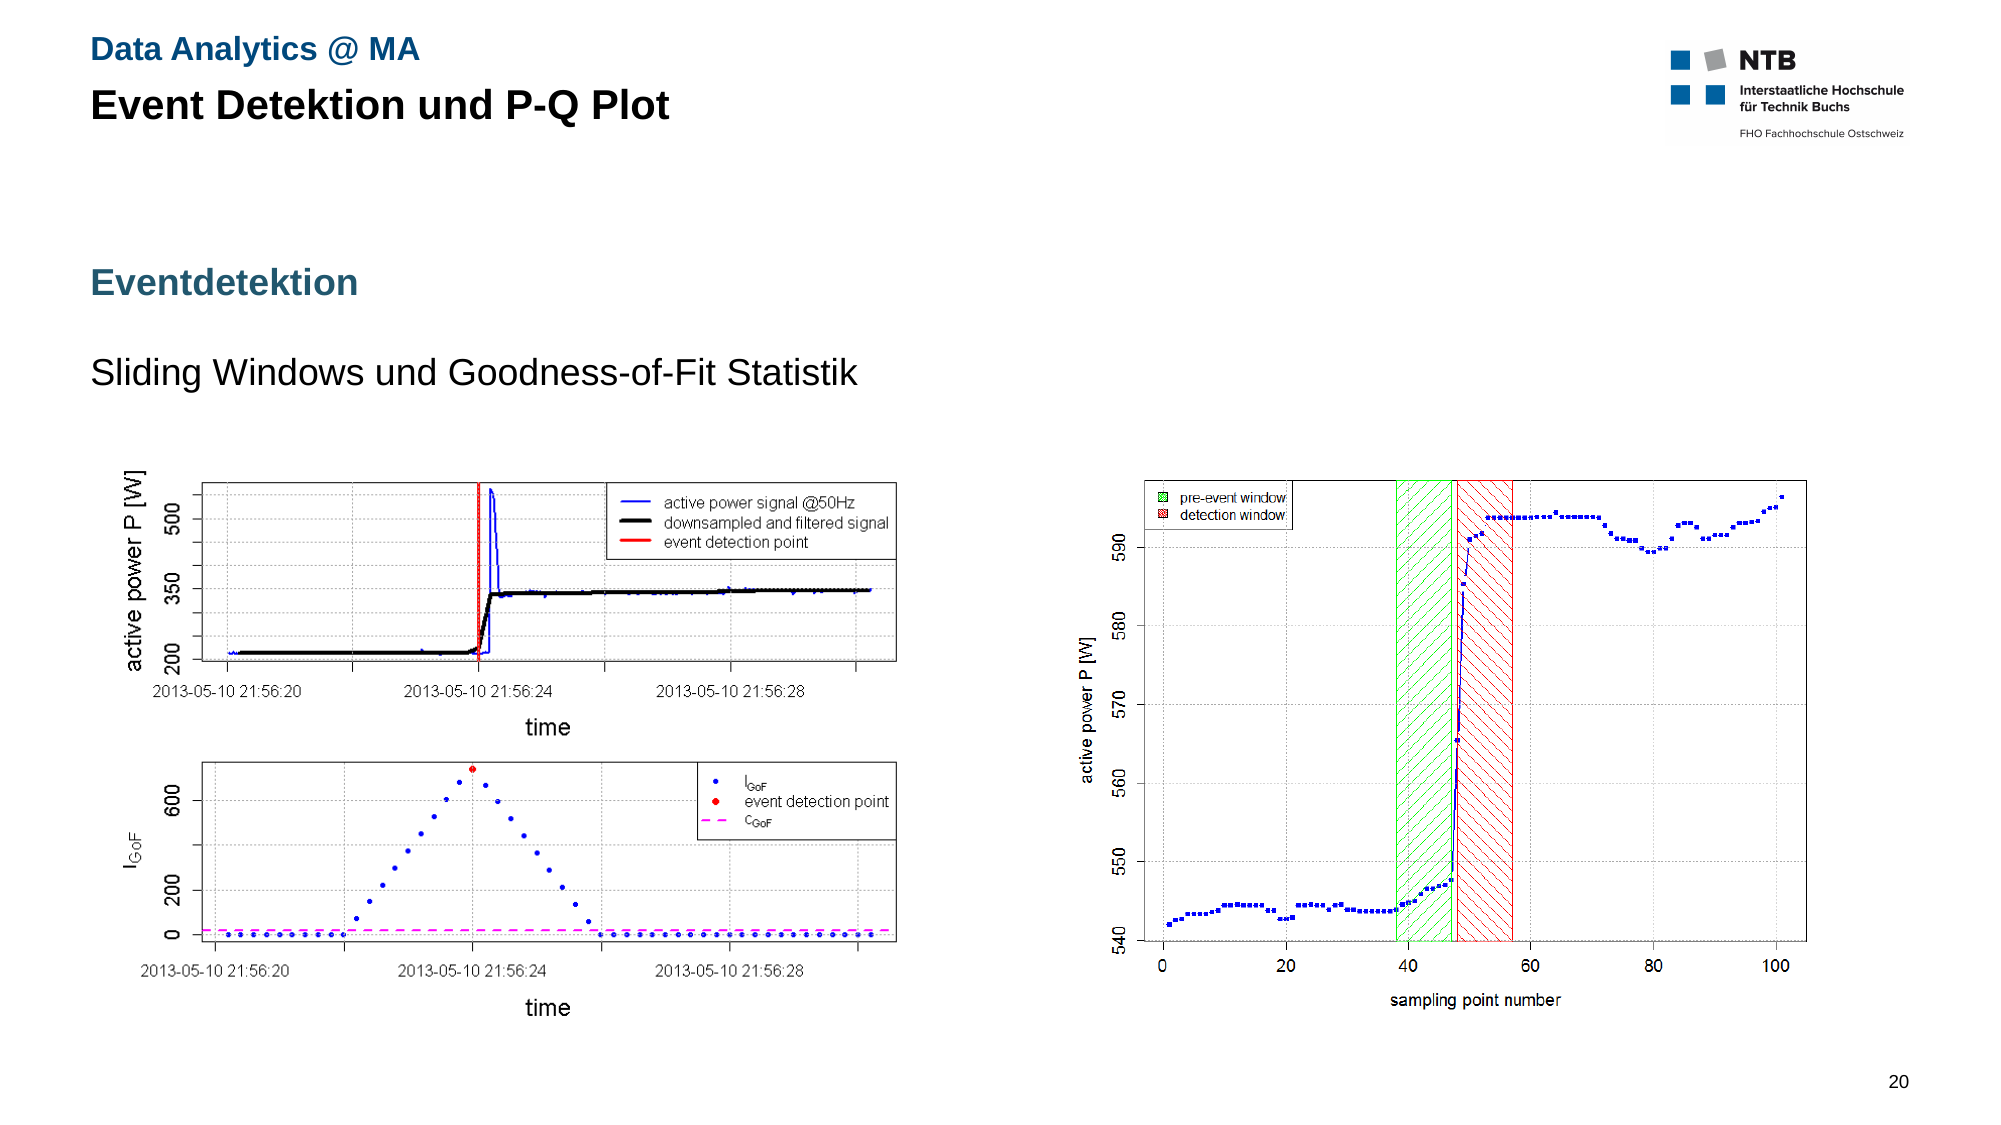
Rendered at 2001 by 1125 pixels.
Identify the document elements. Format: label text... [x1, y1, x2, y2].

list Event Detektion und P-Q Plot [90, 78, 1636, 215]
picture [1076, 461, 1825, 1010]
picture [1665, 40, 1910, 146]
title Data Analytics @ MA [90, 19, 1514, 67]
picture [123, 461, 918, 1021]
slide_number 20 [1803, 1070, 1910, 1125]
text_box Eventdetektion Sliding Windows und Goodness-of-Fit Statistik [90, 257, 918, 483]
